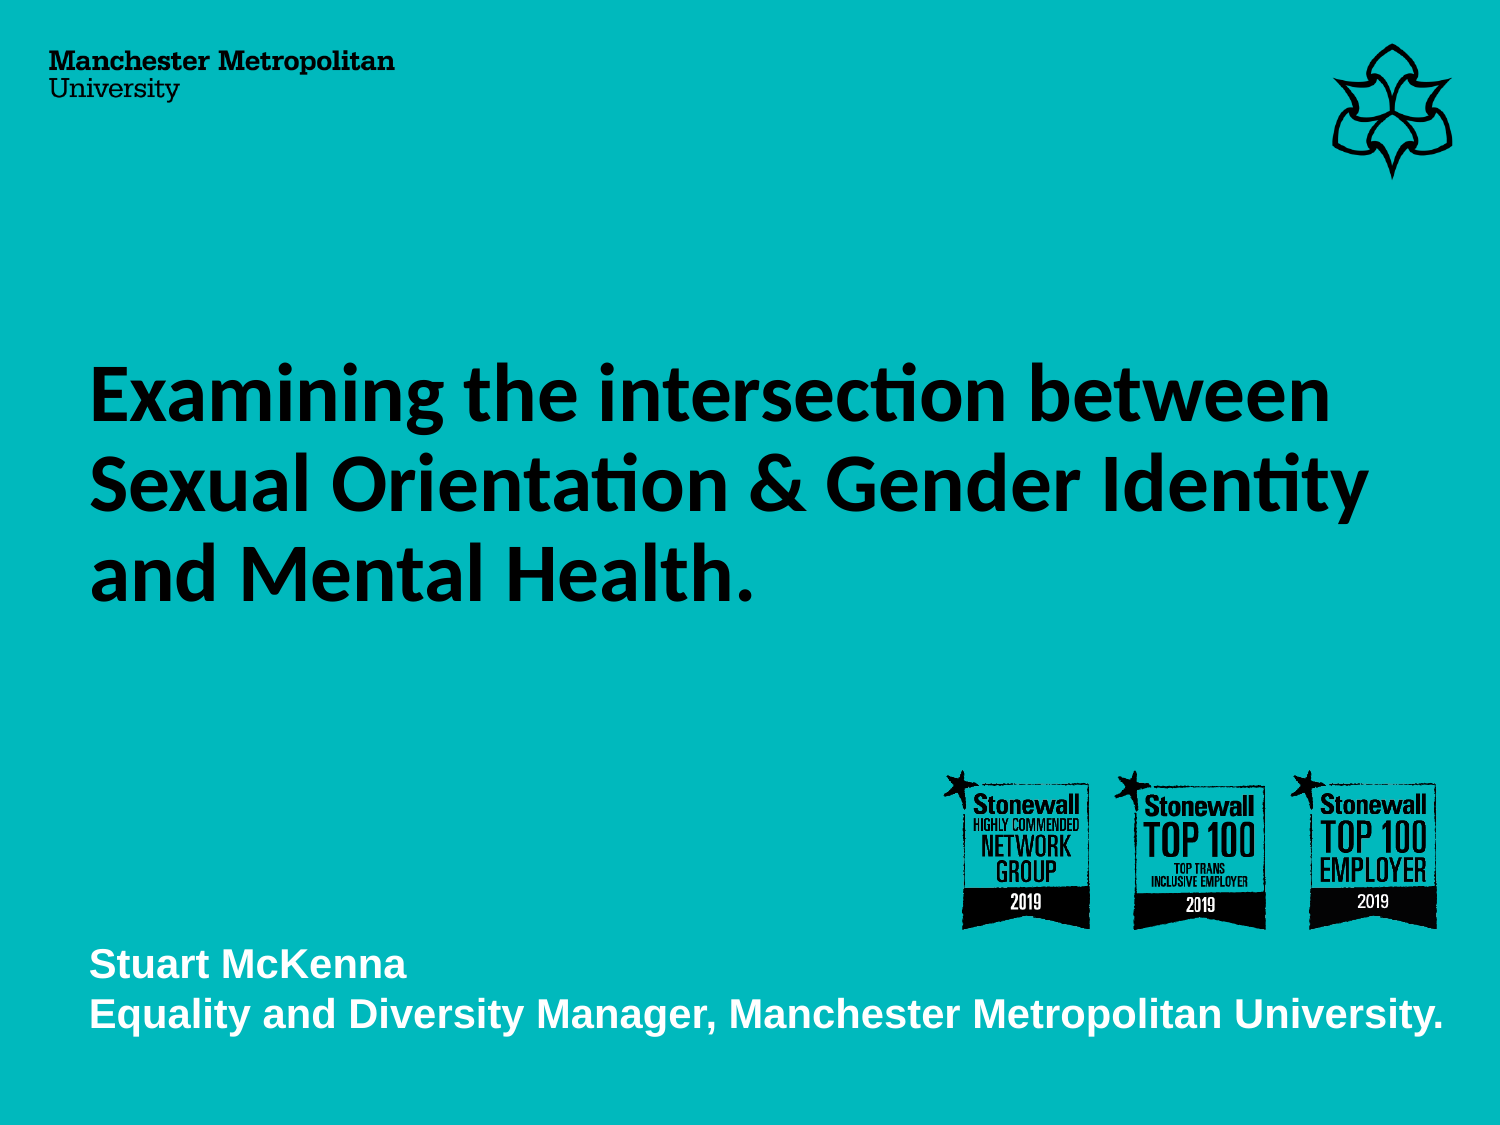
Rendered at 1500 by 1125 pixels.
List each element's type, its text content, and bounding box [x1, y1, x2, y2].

picture [1114, 770, 1266, 930]
picture [1290, 770, 1437, 930]
picture [41, 42, 402, 110]
picture [943, 770, 1090, 930]
subtitle Examining the intersection between Sexual Orientation & Gender Identity and Mental Health. [74, 341, 1480, 568]
text_box Stuart McKenna Equality and Diversity Manager, Manchester Metropolitan University. [74, 929, 1480, 1044]
picture [1323, 34, 1461, 189]
